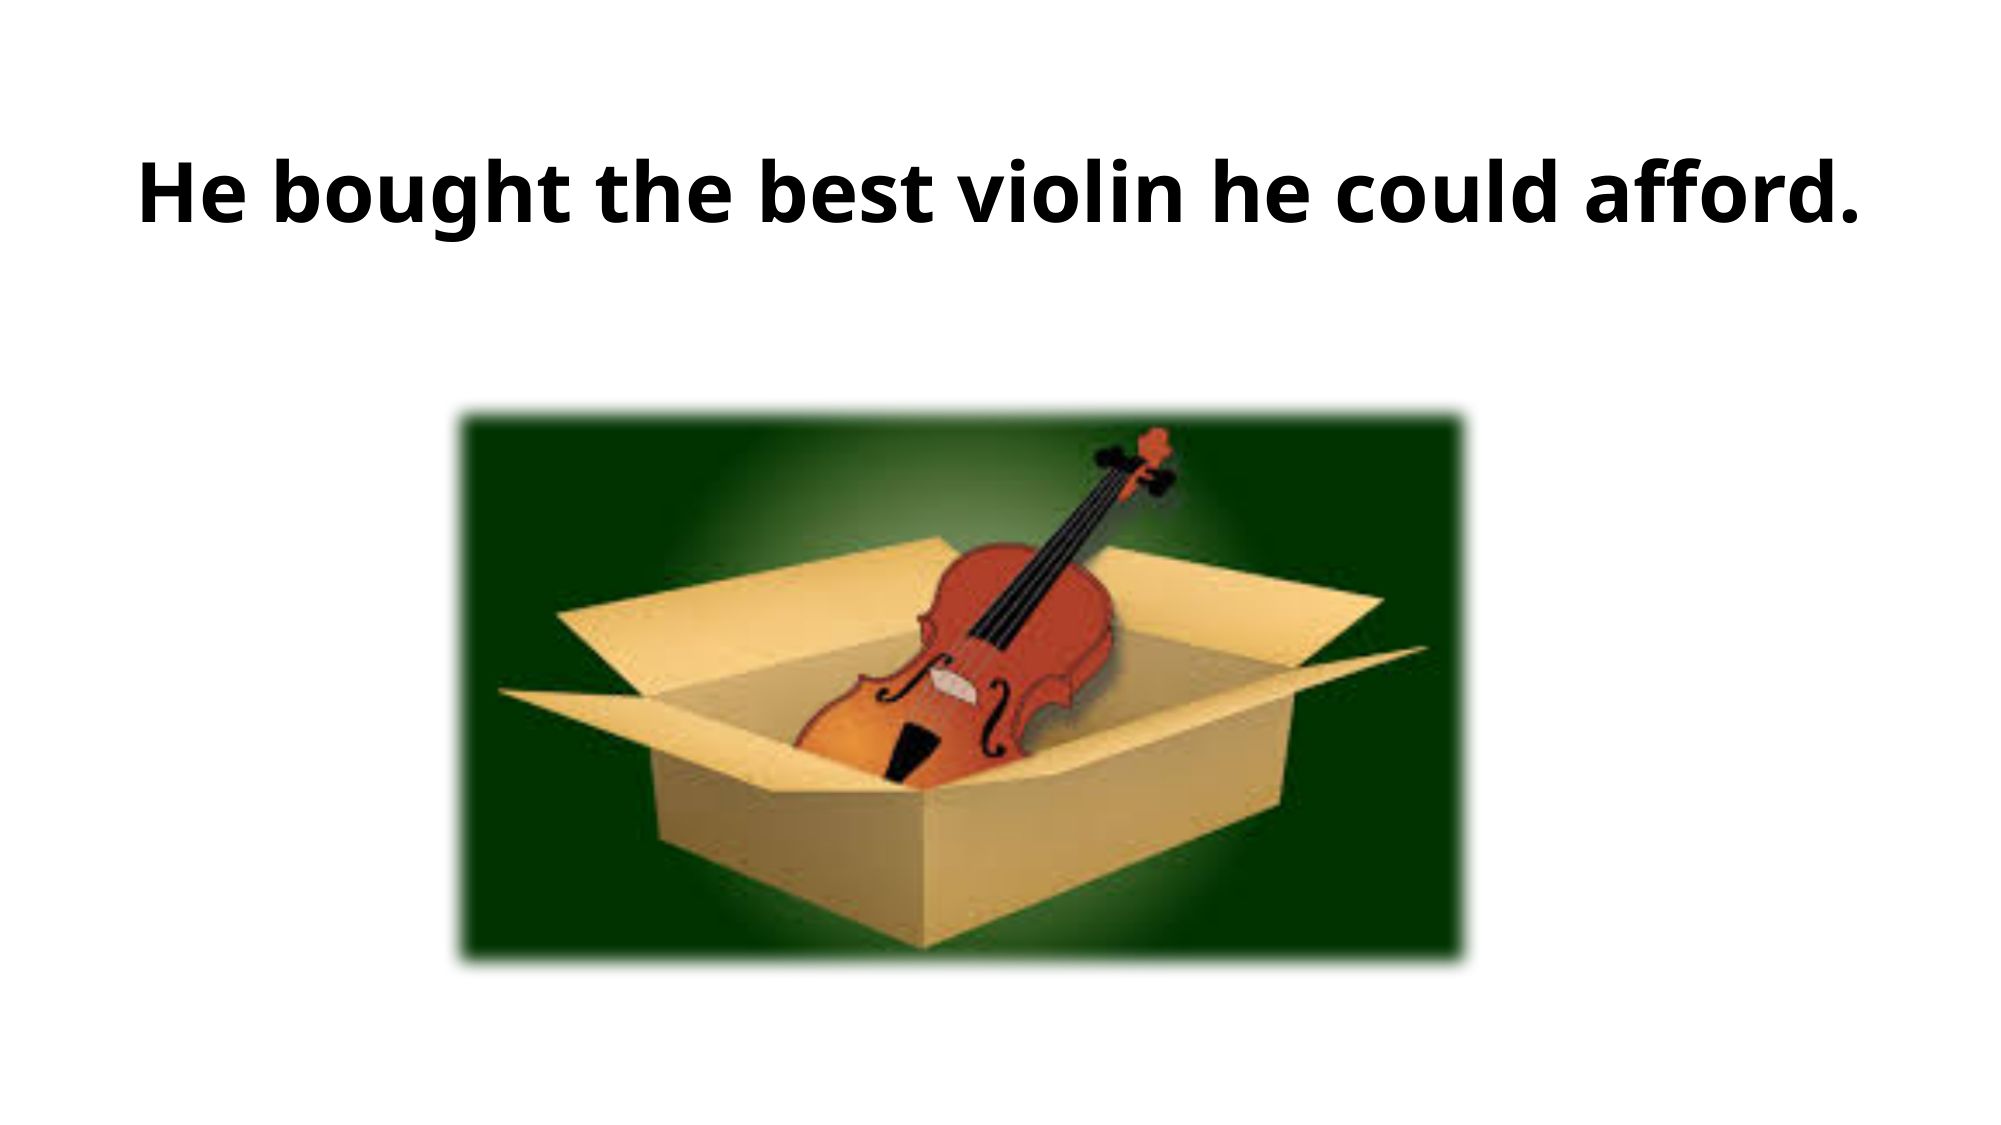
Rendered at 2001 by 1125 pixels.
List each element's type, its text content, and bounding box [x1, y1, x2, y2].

picture [443, 397, 1481, 979]
text_box He bought the best violin he could afford. [44, 131, 1956, 247]
